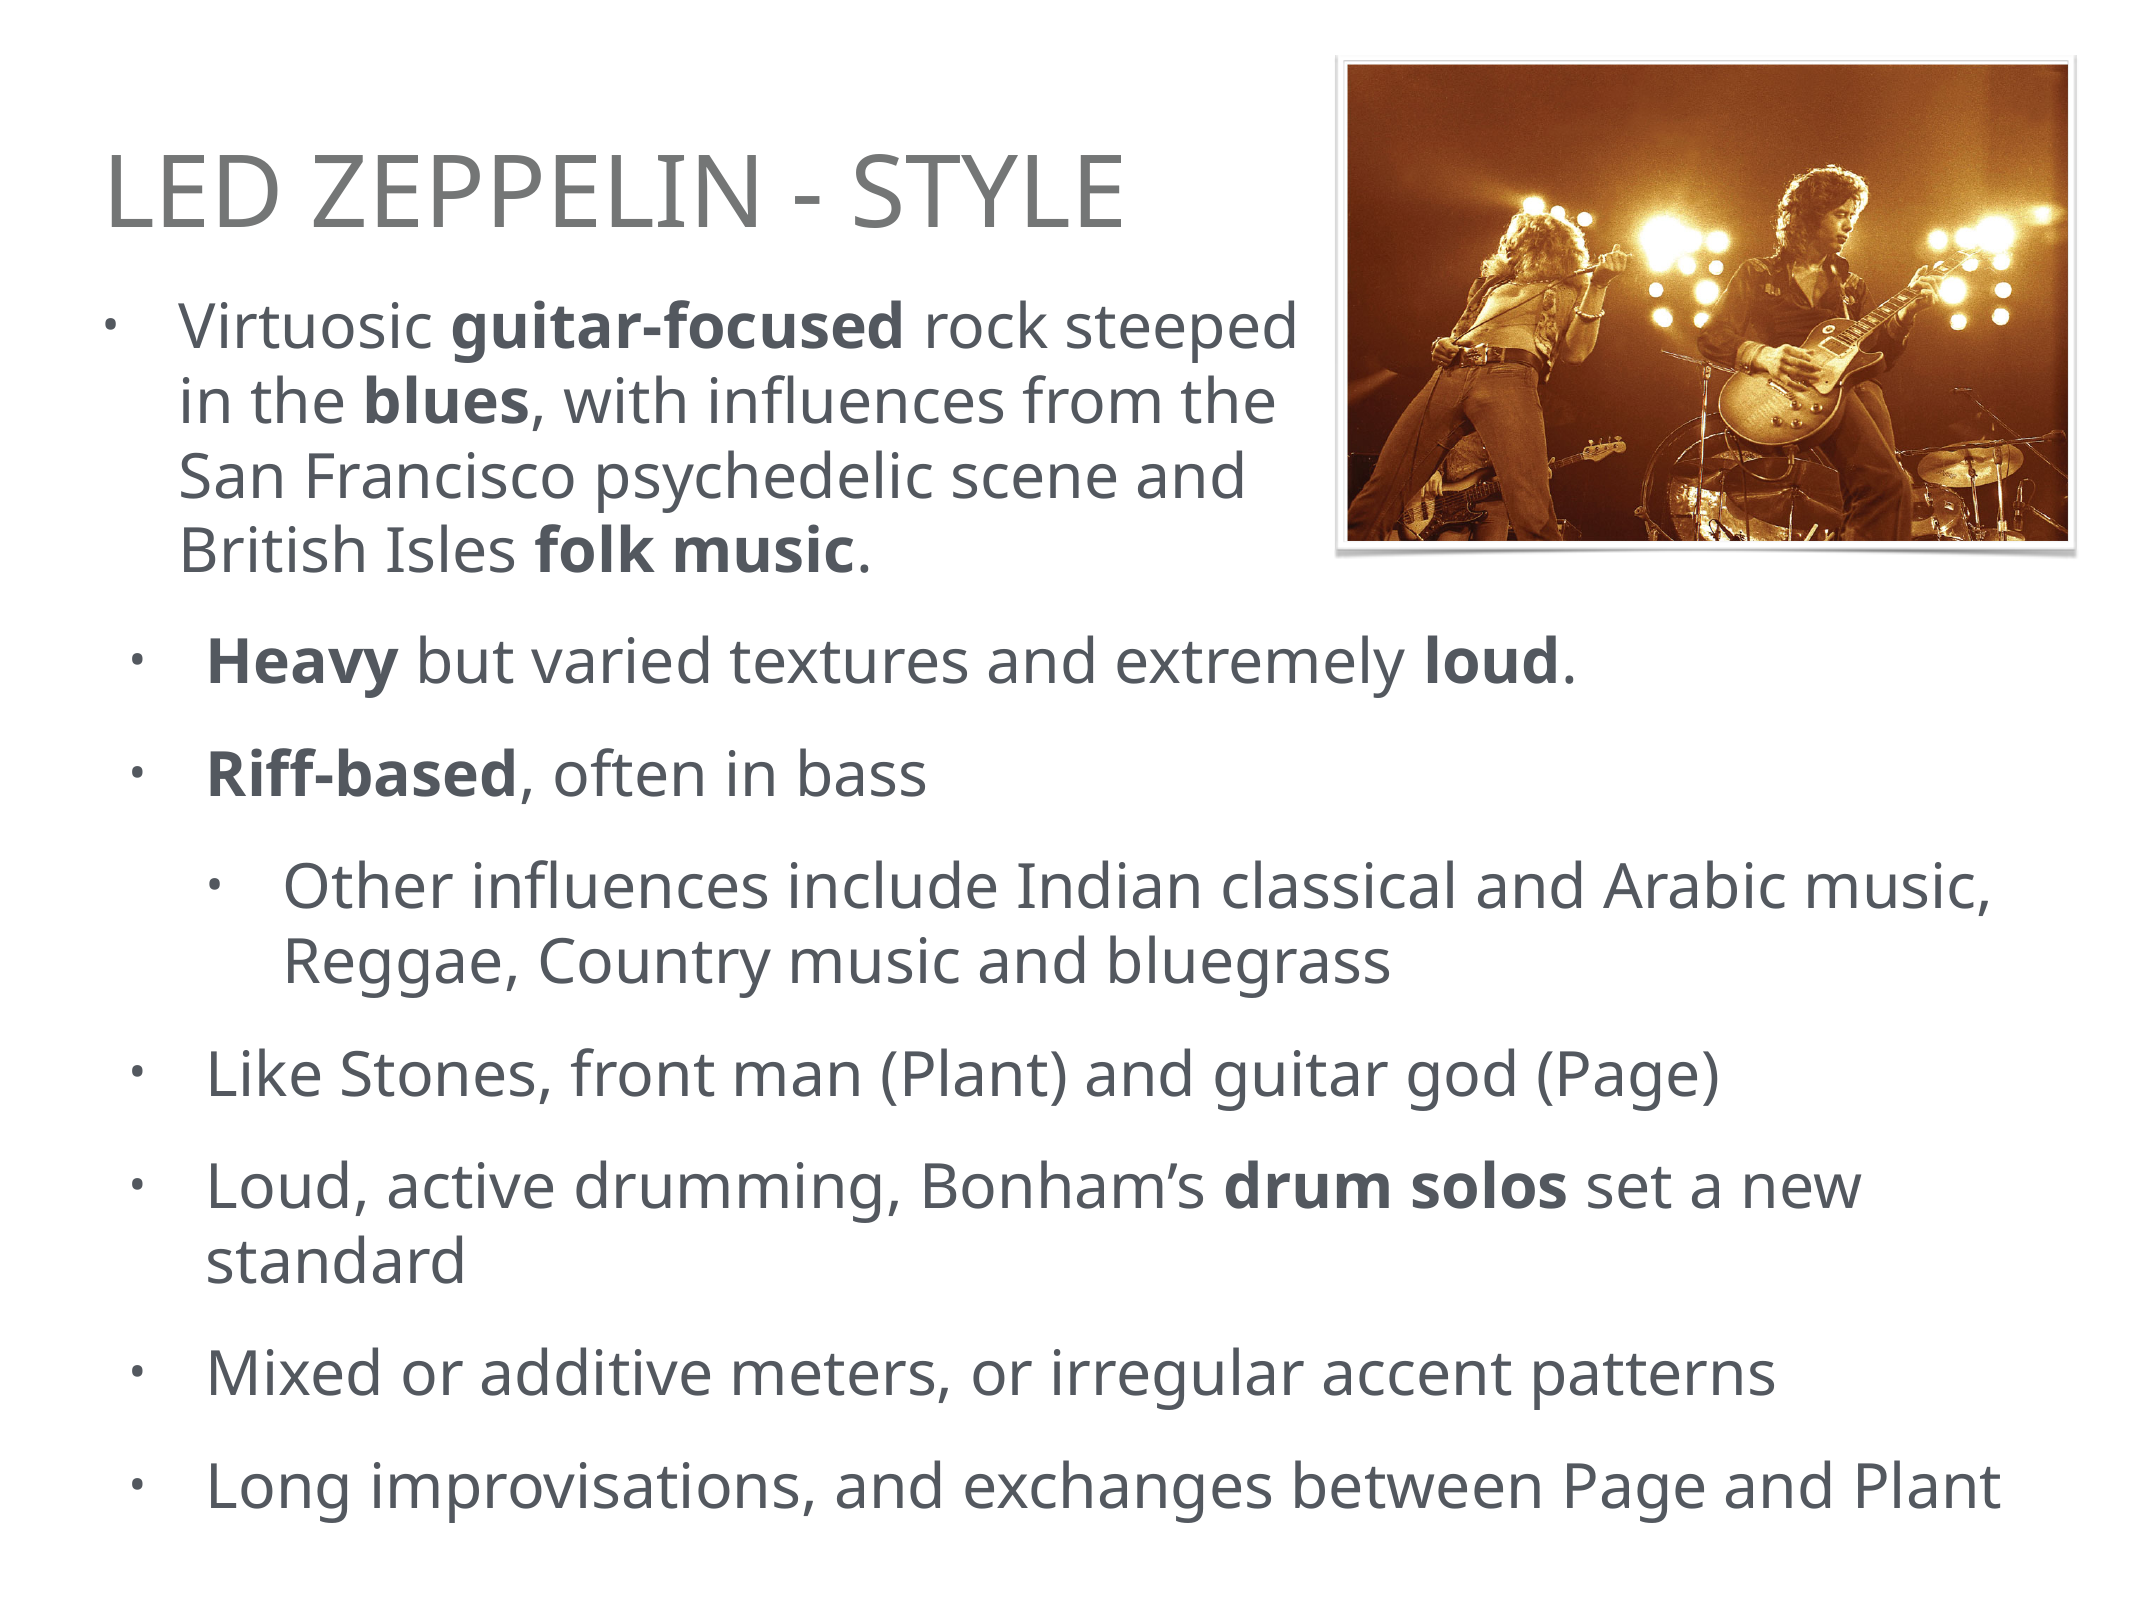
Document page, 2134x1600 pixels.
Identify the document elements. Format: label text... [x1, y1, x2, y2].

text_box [1333, 55, 2081, 563]
title Led Zeppelin - Style [93, 118, 1333, 238]
list Heavy but varied textures and extremely loud. Riff-based, often in bass Other influences include Indian classical and Arabic music, Reggae, Country music and bluegrass Like Stones, front man (Plant) and guitar god (Page) Loud, active drumming, Bonham’s drum solos set a new standard Mixed or additive meters, or irregular accent patterns Long improvisations, and exchanges between Page and Plant [119, 612, 2067, 1574]
text_box Virtuosic guitar-focused rock steeped in the blues, with influences from the San Francisco psychedelic scene and British Isles folk music. [93, 277, 1350, 594]
